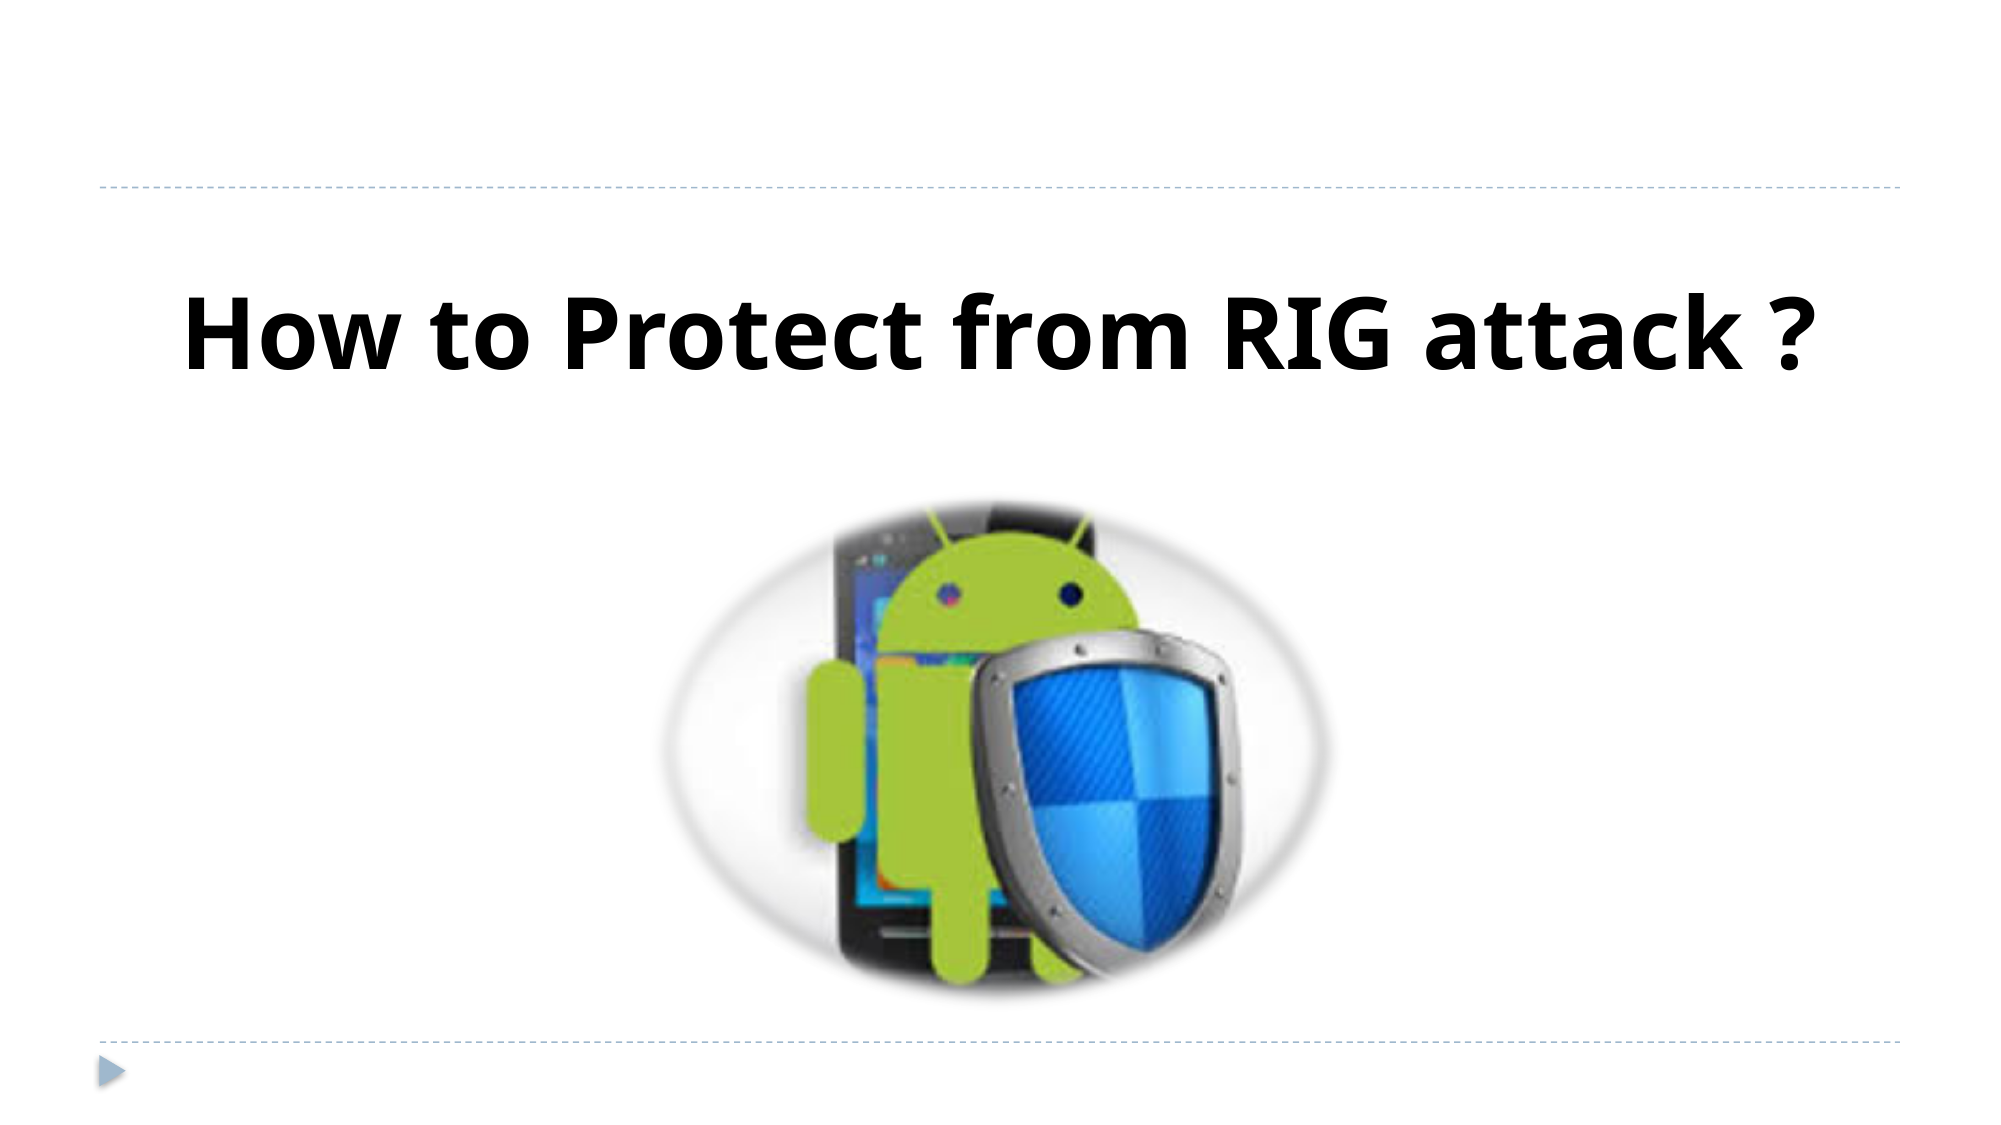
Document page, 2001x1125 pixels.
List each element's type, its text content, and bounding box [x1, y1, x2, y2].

list How to Protect from RIG attack ? [99, 200, 1900, 1010]
picture [648, 490, 1339, 1007]
